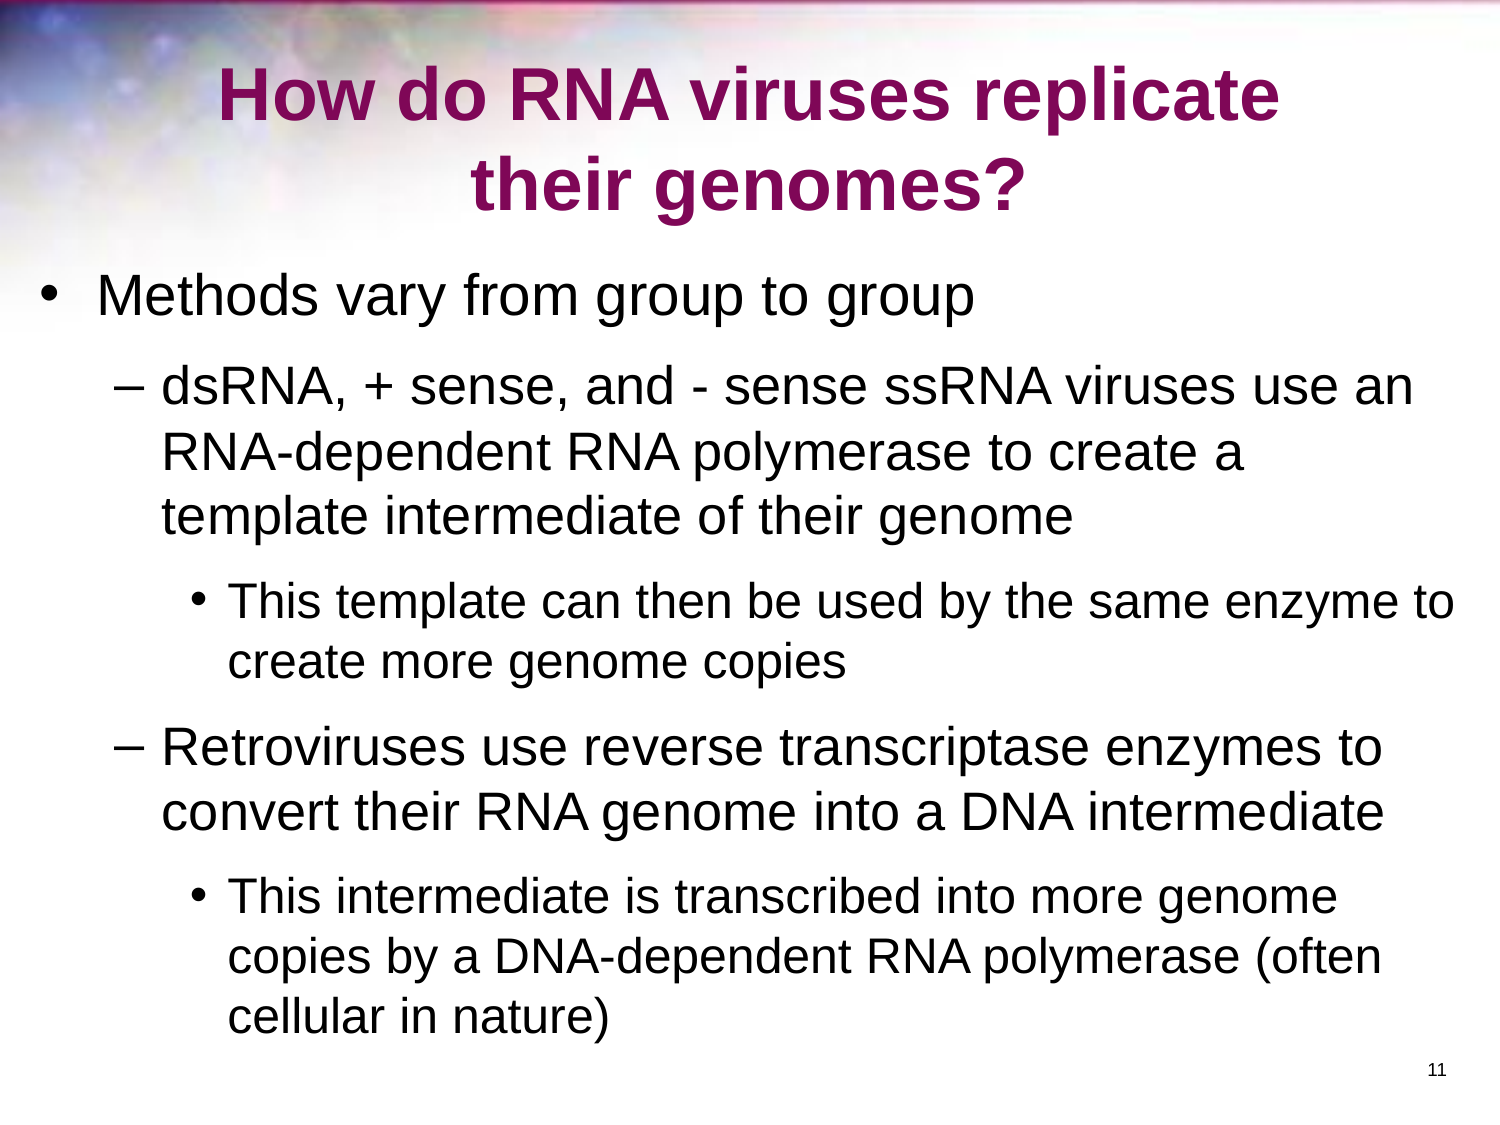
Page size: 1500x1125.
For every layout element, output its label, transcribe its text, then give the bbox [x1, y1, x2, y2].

picture [0, 0, 1500, 413]
title How do RNA viruses replicate their genomes? [137, 37, 1363, 238]
text_box ‹#› [1412, 1050, 1500, 1100]
list Methods vary from group to group dsRNA, + sense, and - sense ssRNA viruses use an RNA-dependent RNA polymerase to create a template intermediate of their genome This template can then be used by the same enzyme to create more genome copies Retroviruses use reverse transcriptase enzymes to convert their RNA genome into a DNA intermediate This intermediate is transcribed into more genome copies by a DNA-dependent RNA polymerase (often cellular in nature) [24, 249, 1475, 1088]
